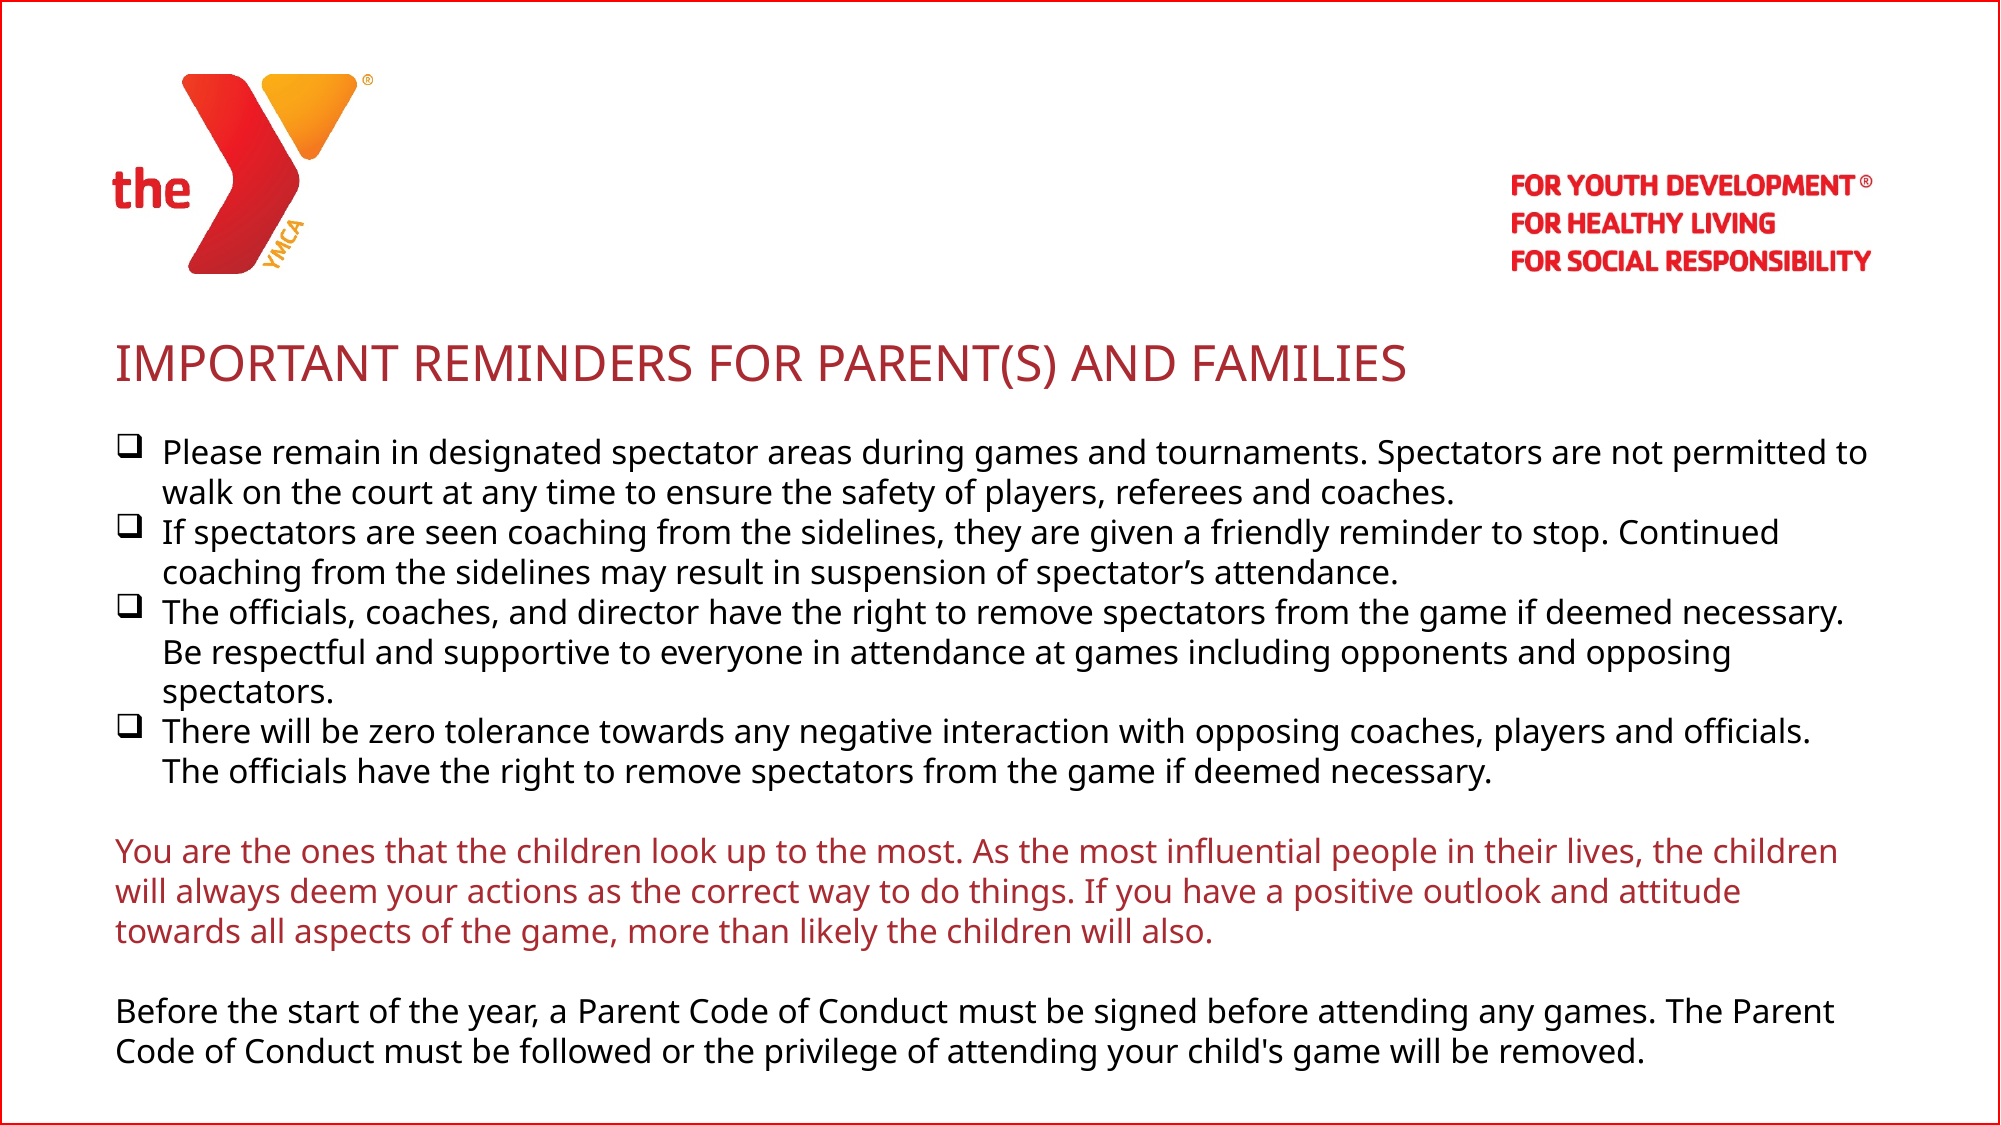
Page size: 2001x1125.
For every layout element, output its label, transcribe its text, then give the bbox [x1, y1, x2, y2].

table_header [2, 2, 1998, 1123]
text_box IMPORTANT REMINDERS FOR PARENT(S) AND FAMILIES Please remain in designated spectator areas during games and tournaments. Spectators are not permitted to walk on the court at any time to ensure the safety of players, referees and coaches. If spectators are seen coaching from the sidelines, they are given a friendly reminder to stop. Continued coaching from the sidelines may result in suspension of spectator’s attendance. The officials, coaches, and director have the right to remove spectators from the game if deemed necessary. Be respectful and supportive to everyone in attendance at games including opponents and opposing spectators. There will be zero tolerance towards any negative interaction with opposing coaches, players and officials. The officials have the right to remove spectators from the game if deemed necessary. You are the ones that the children look up to the most. As the most influential people in their lives, the children will always deem your actions as the correct way to do things. If you have a positive outlook and attitude towards all aspects of the game, more than likely the children will also. Before the start of the year, a Parent Code of Conduct must be signed before attending any games. The Parent Code of Conduct must be followed or the privilege of attending your child's game will be removed. [100, 323, 1891, 1118]
